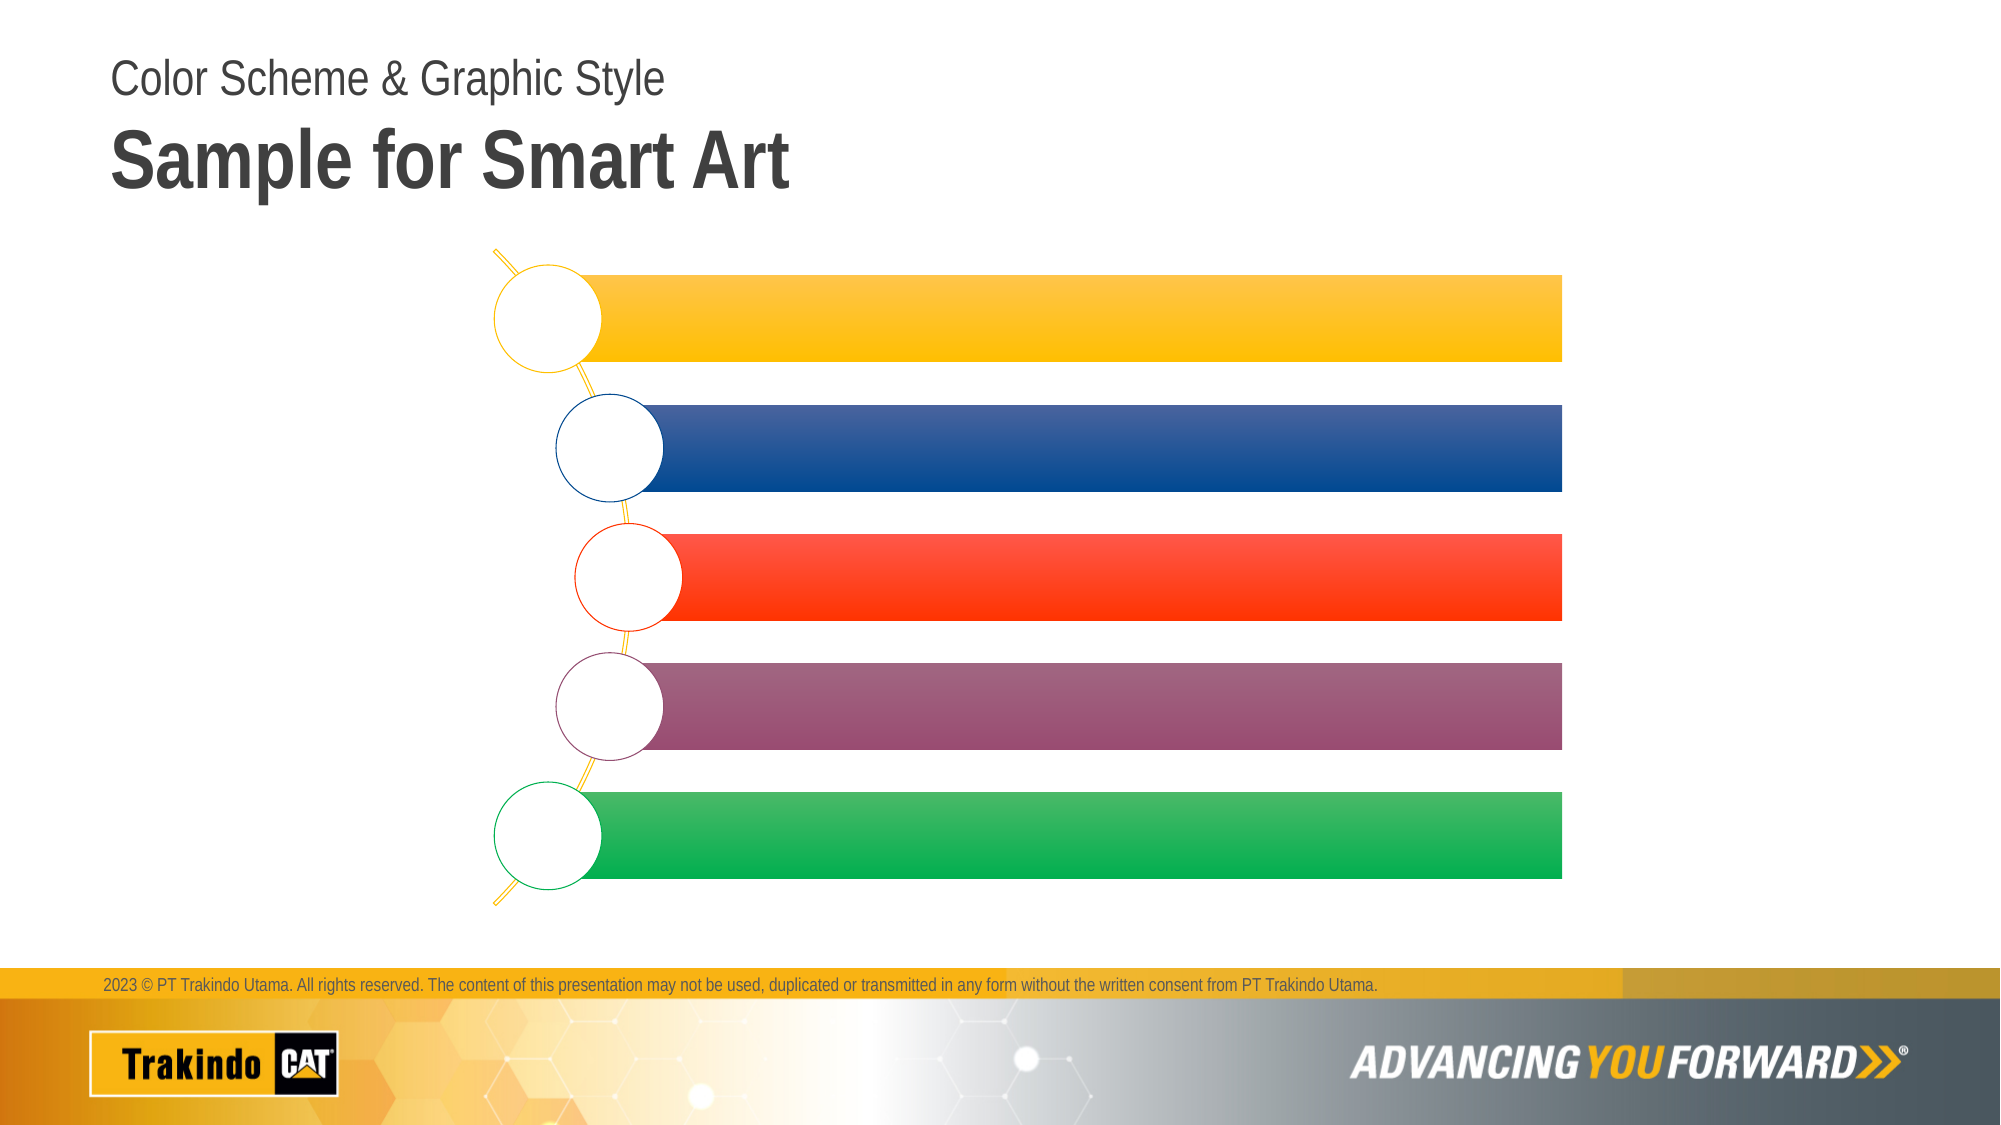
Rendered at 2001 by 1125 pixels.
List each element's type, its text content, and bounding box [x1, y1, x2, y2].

title Color Scheme & Graphic Style Sample for Smart Art [95, 37, 1905, 233]
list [482, 232, 1572, 923]
picture [0, 968, 2000, 1125]
